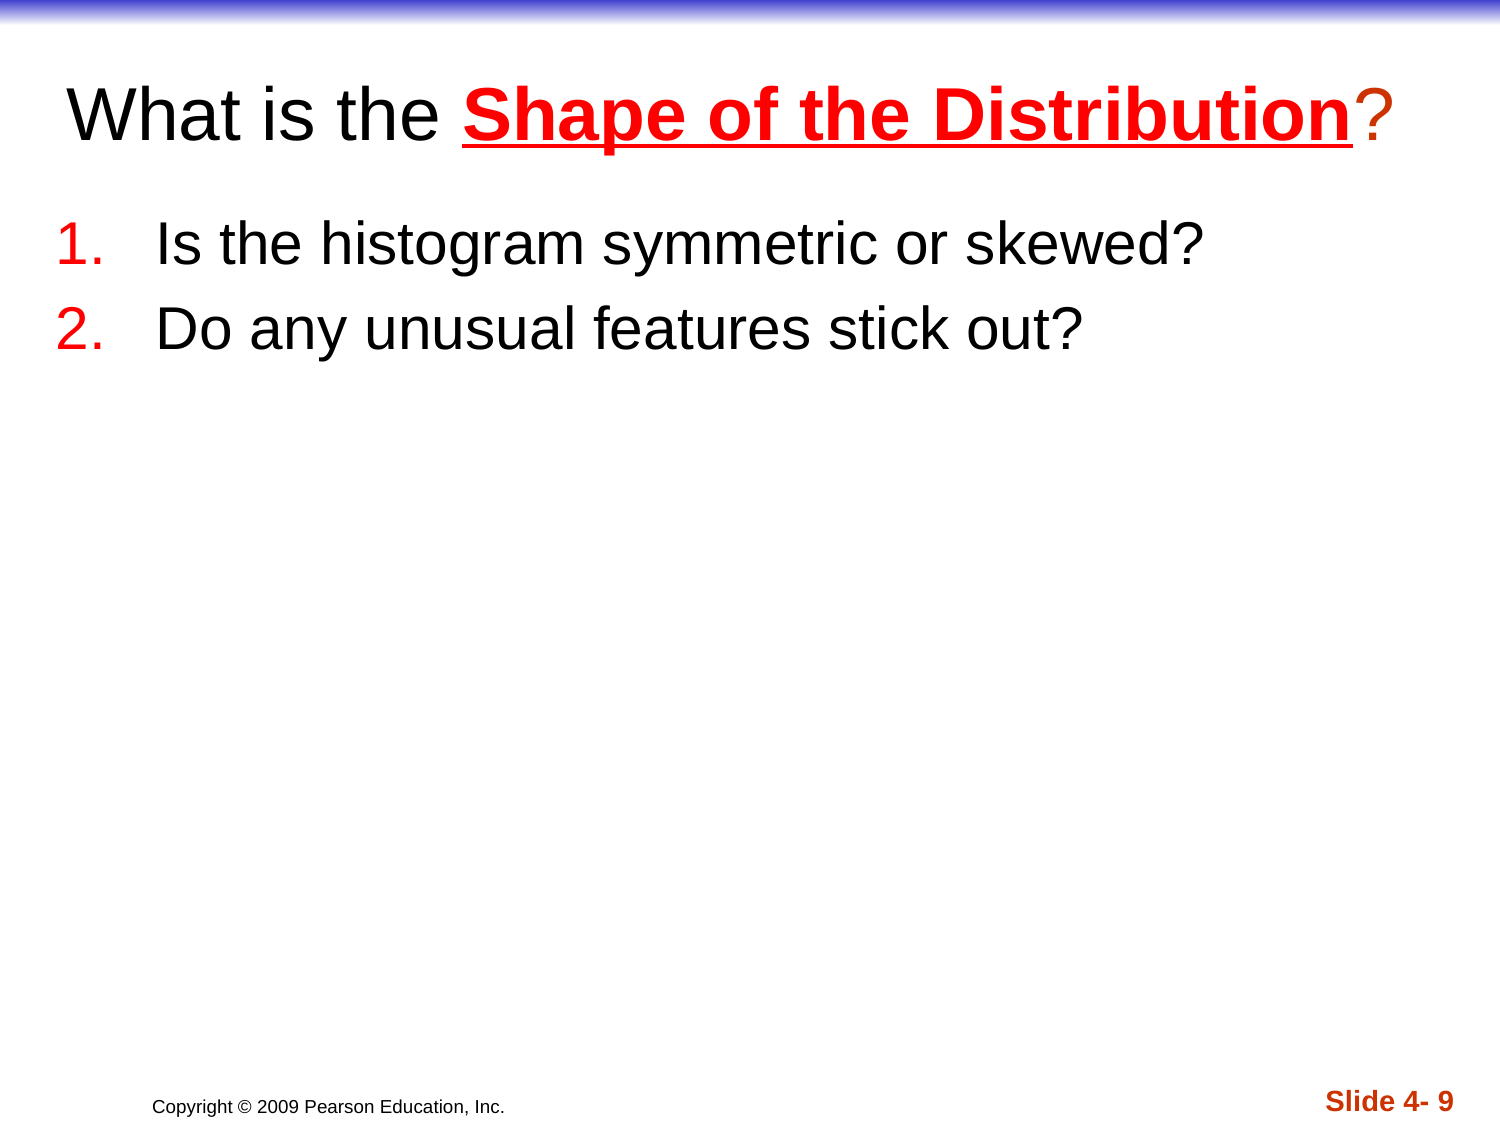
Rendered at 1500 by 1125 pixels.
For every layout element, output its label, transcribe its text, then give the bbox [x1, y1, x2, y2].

title What is the Shape of the Distribution? [51, 0, 1415, 163]
slide_number Slide 4- 9 [1156, 1049, 1470, 1125]
list Is the histogram symmetric or skewed? Do any unusual features stick out? [40, 196, 1402, 667]
